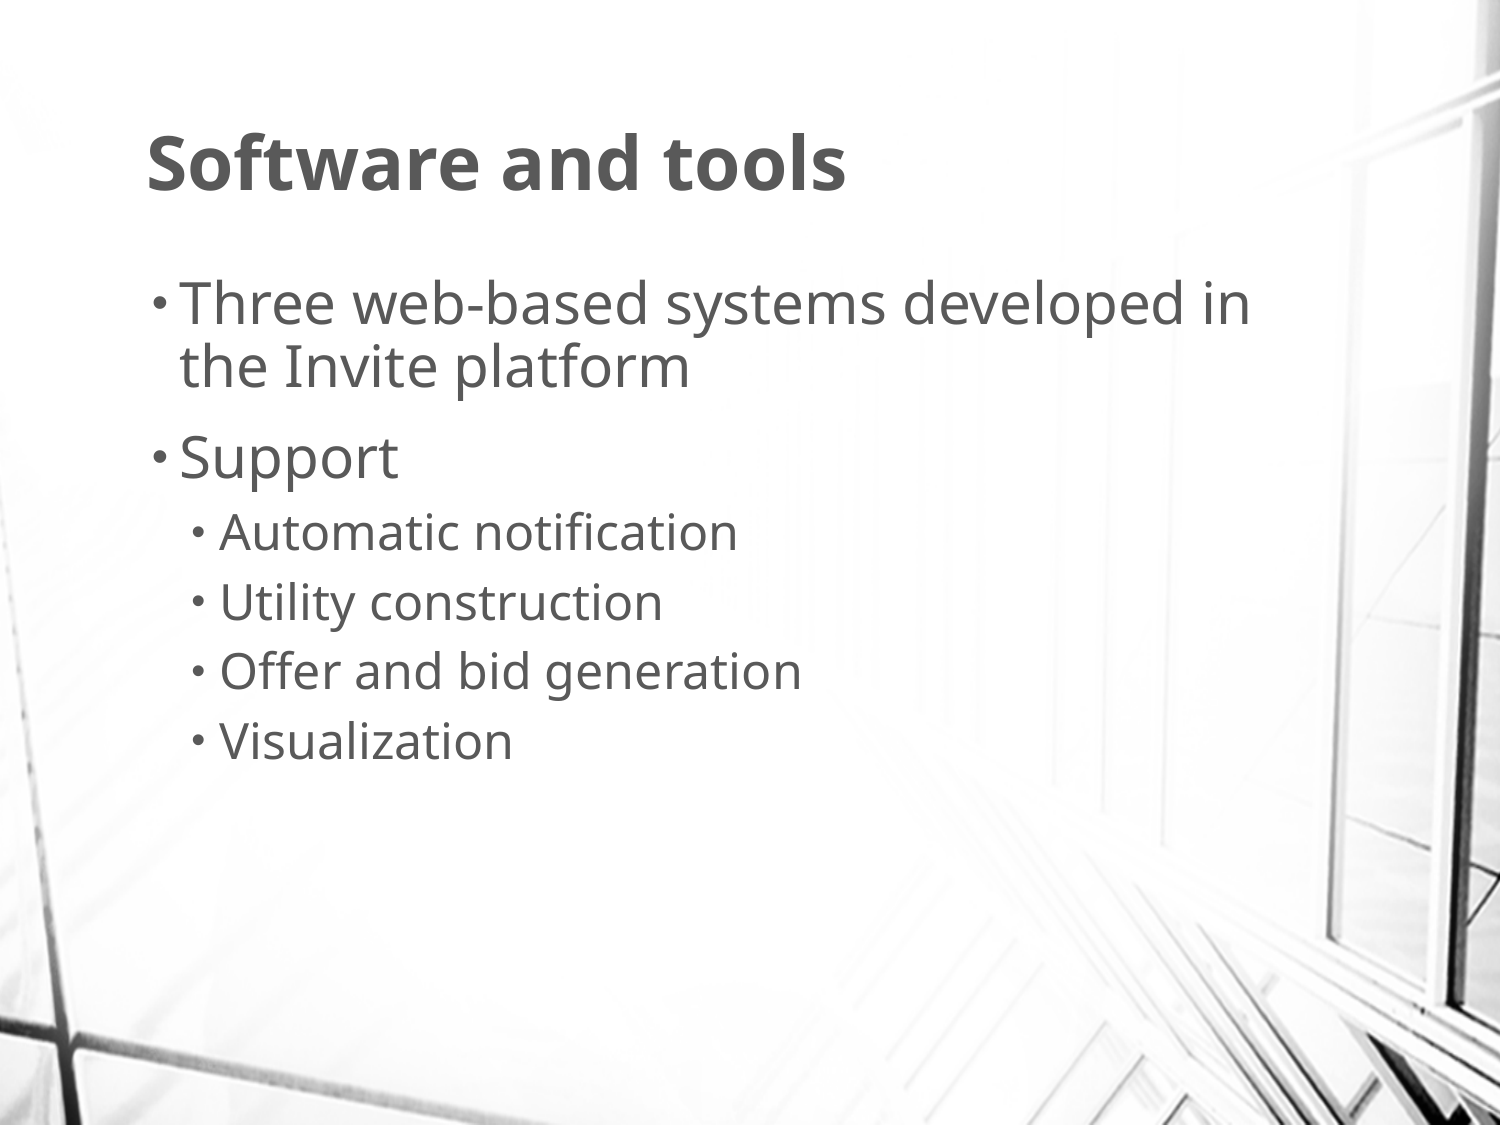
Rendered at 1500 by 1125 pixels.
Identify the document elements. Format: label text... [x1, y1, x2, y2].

picture [0, 0, 1500, 1125]
title Software and tools [131, 87, 1201, 213]
list Three web-based systems developed in the Invite platform Support Automatic notification Utility construction Offer and bid generation Visualization [131, 267, 1306, 1024]
